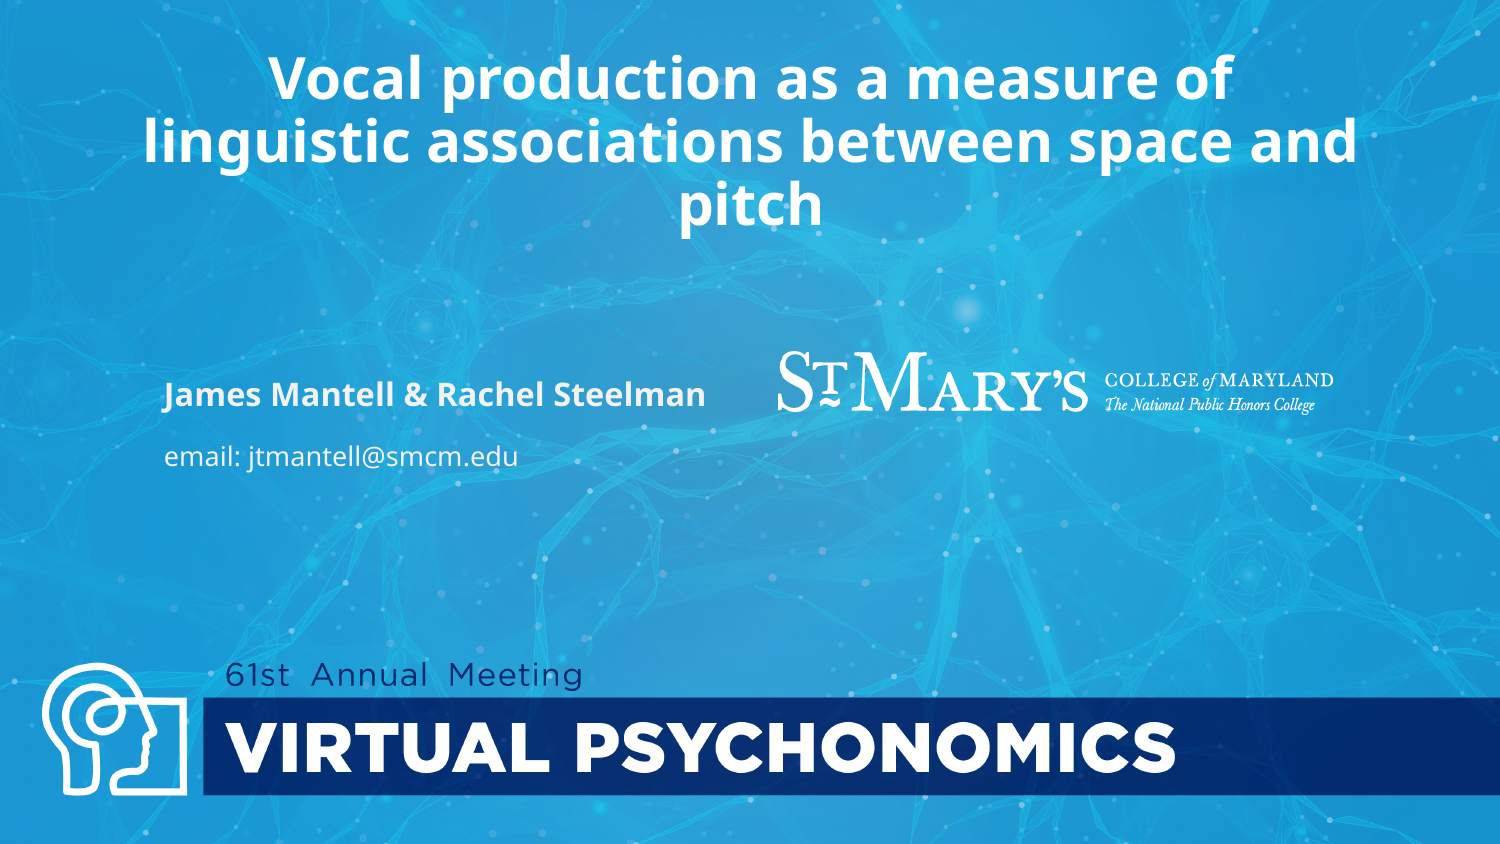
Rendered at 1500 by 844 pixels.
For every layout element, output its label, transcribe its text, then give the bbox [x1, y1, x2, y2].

picture [0, 0, 1500, 844]
title Vocal production as a measure of linguistic associations between space and pitch [76, 94, 672, 246]
subtitle James Mantell & Rachel Steelman email: jtmantell@smcm.edu [149, 370, 672, 482]
